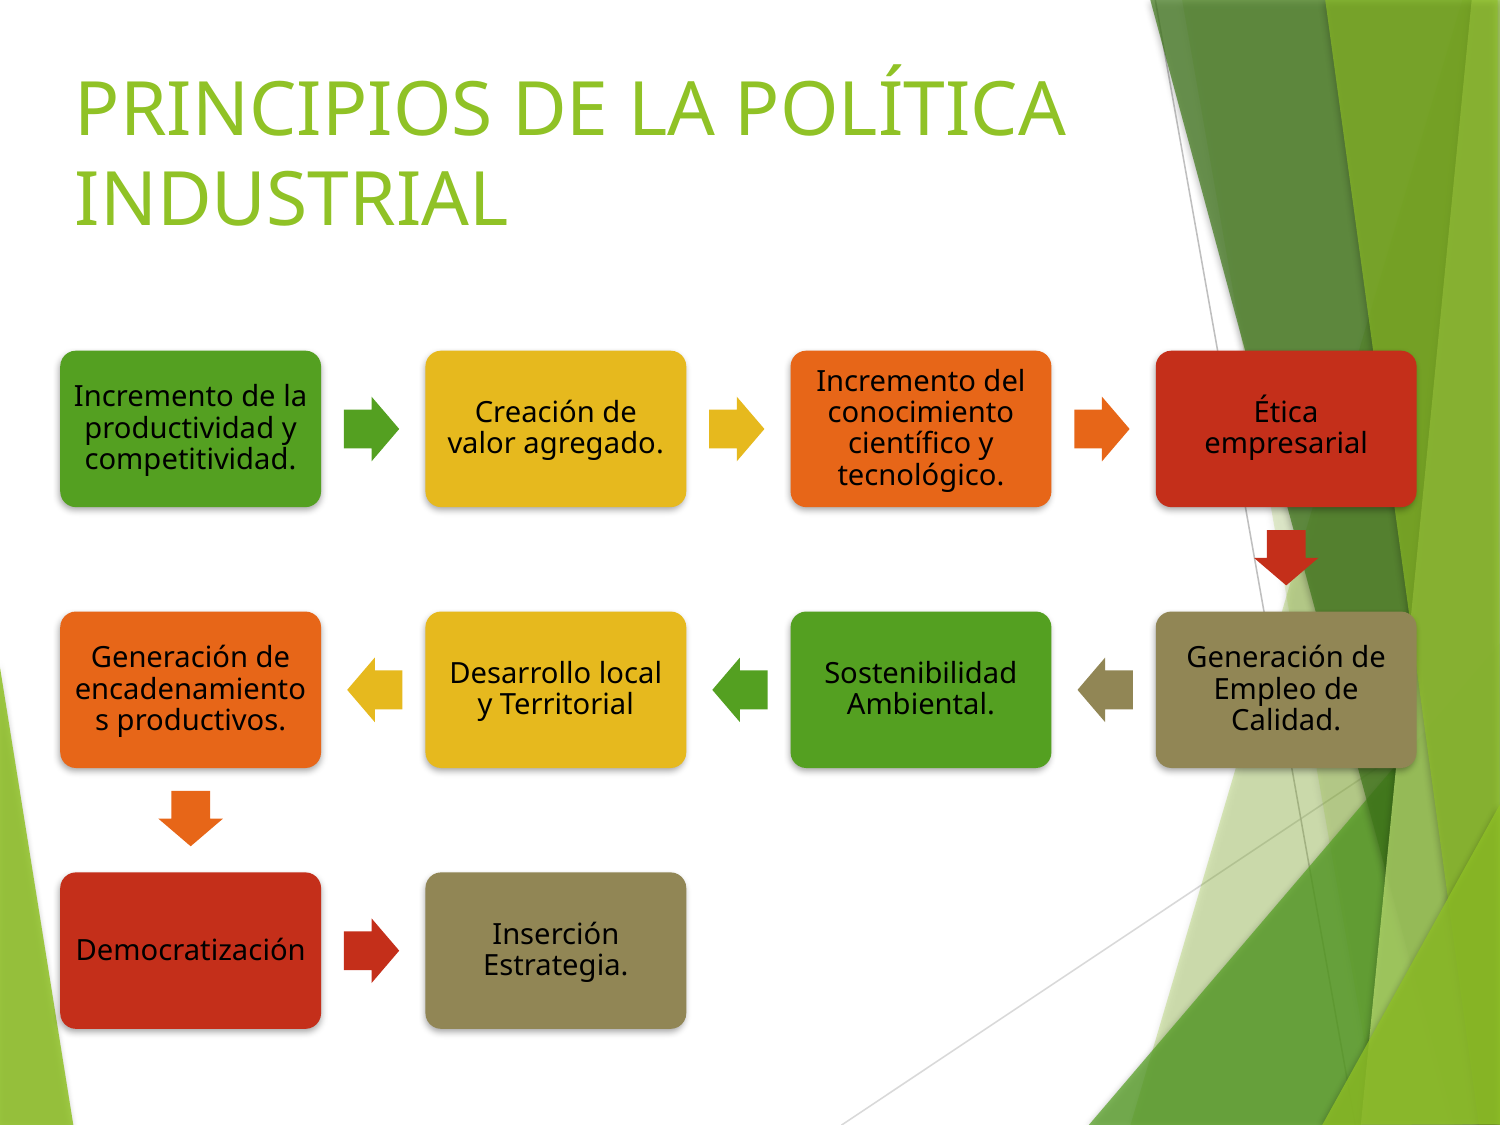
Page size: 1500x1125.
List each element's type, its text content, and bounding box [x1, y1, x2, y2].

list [59, 306, 1418, 1073]
title PRINCIPIOS DE LA POLÍTICA INDUSTRIAL [59, 52, 1174, 278]
